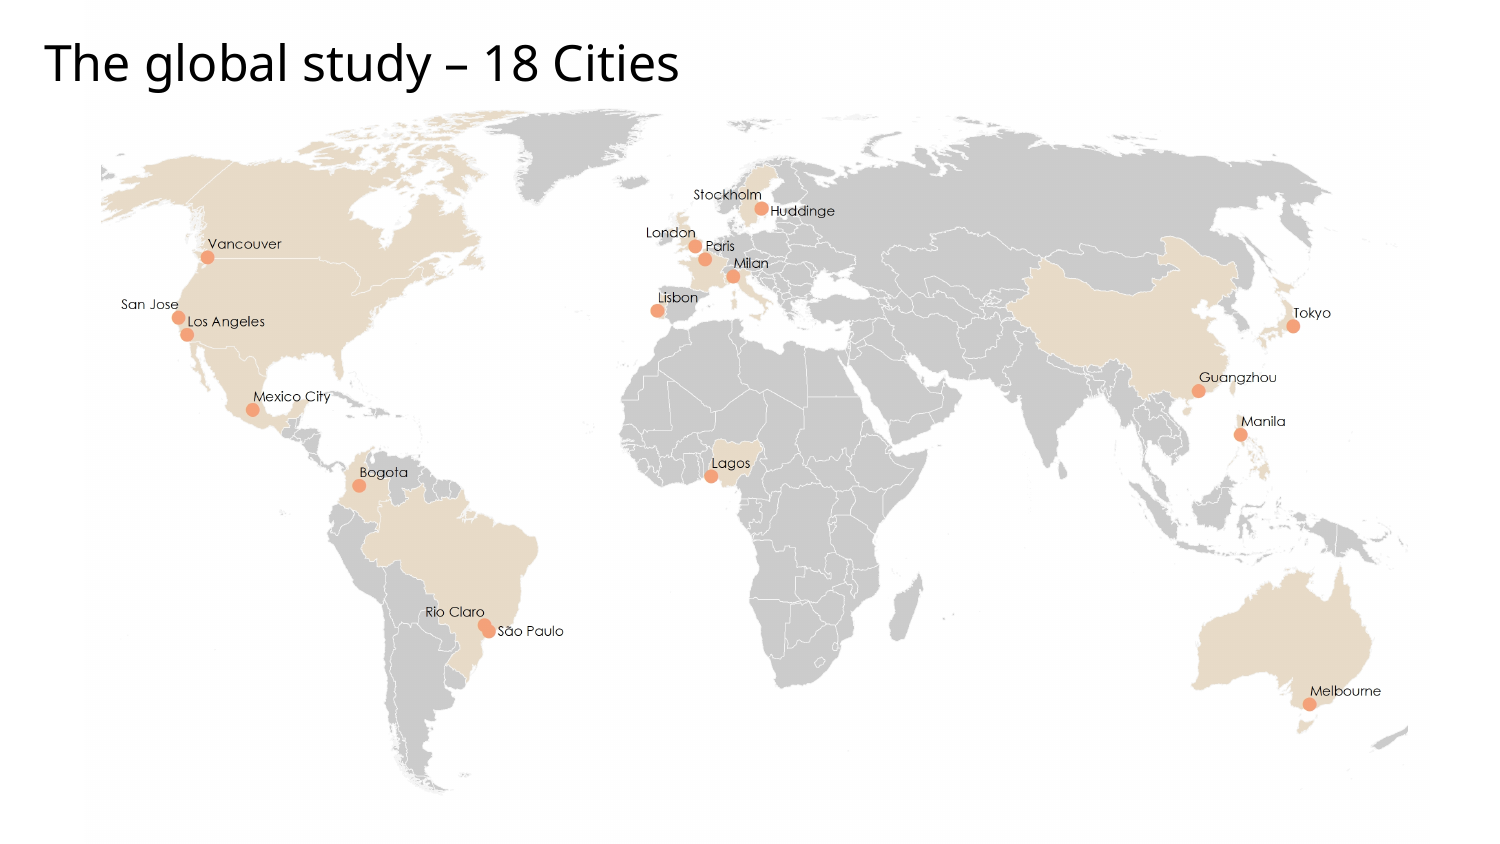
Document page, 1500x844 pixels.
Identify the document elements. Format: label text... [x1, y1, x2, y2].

picture [84, 0, 1430, 844]
title The global study – 18 Cities [10, 7, 79, 172]
